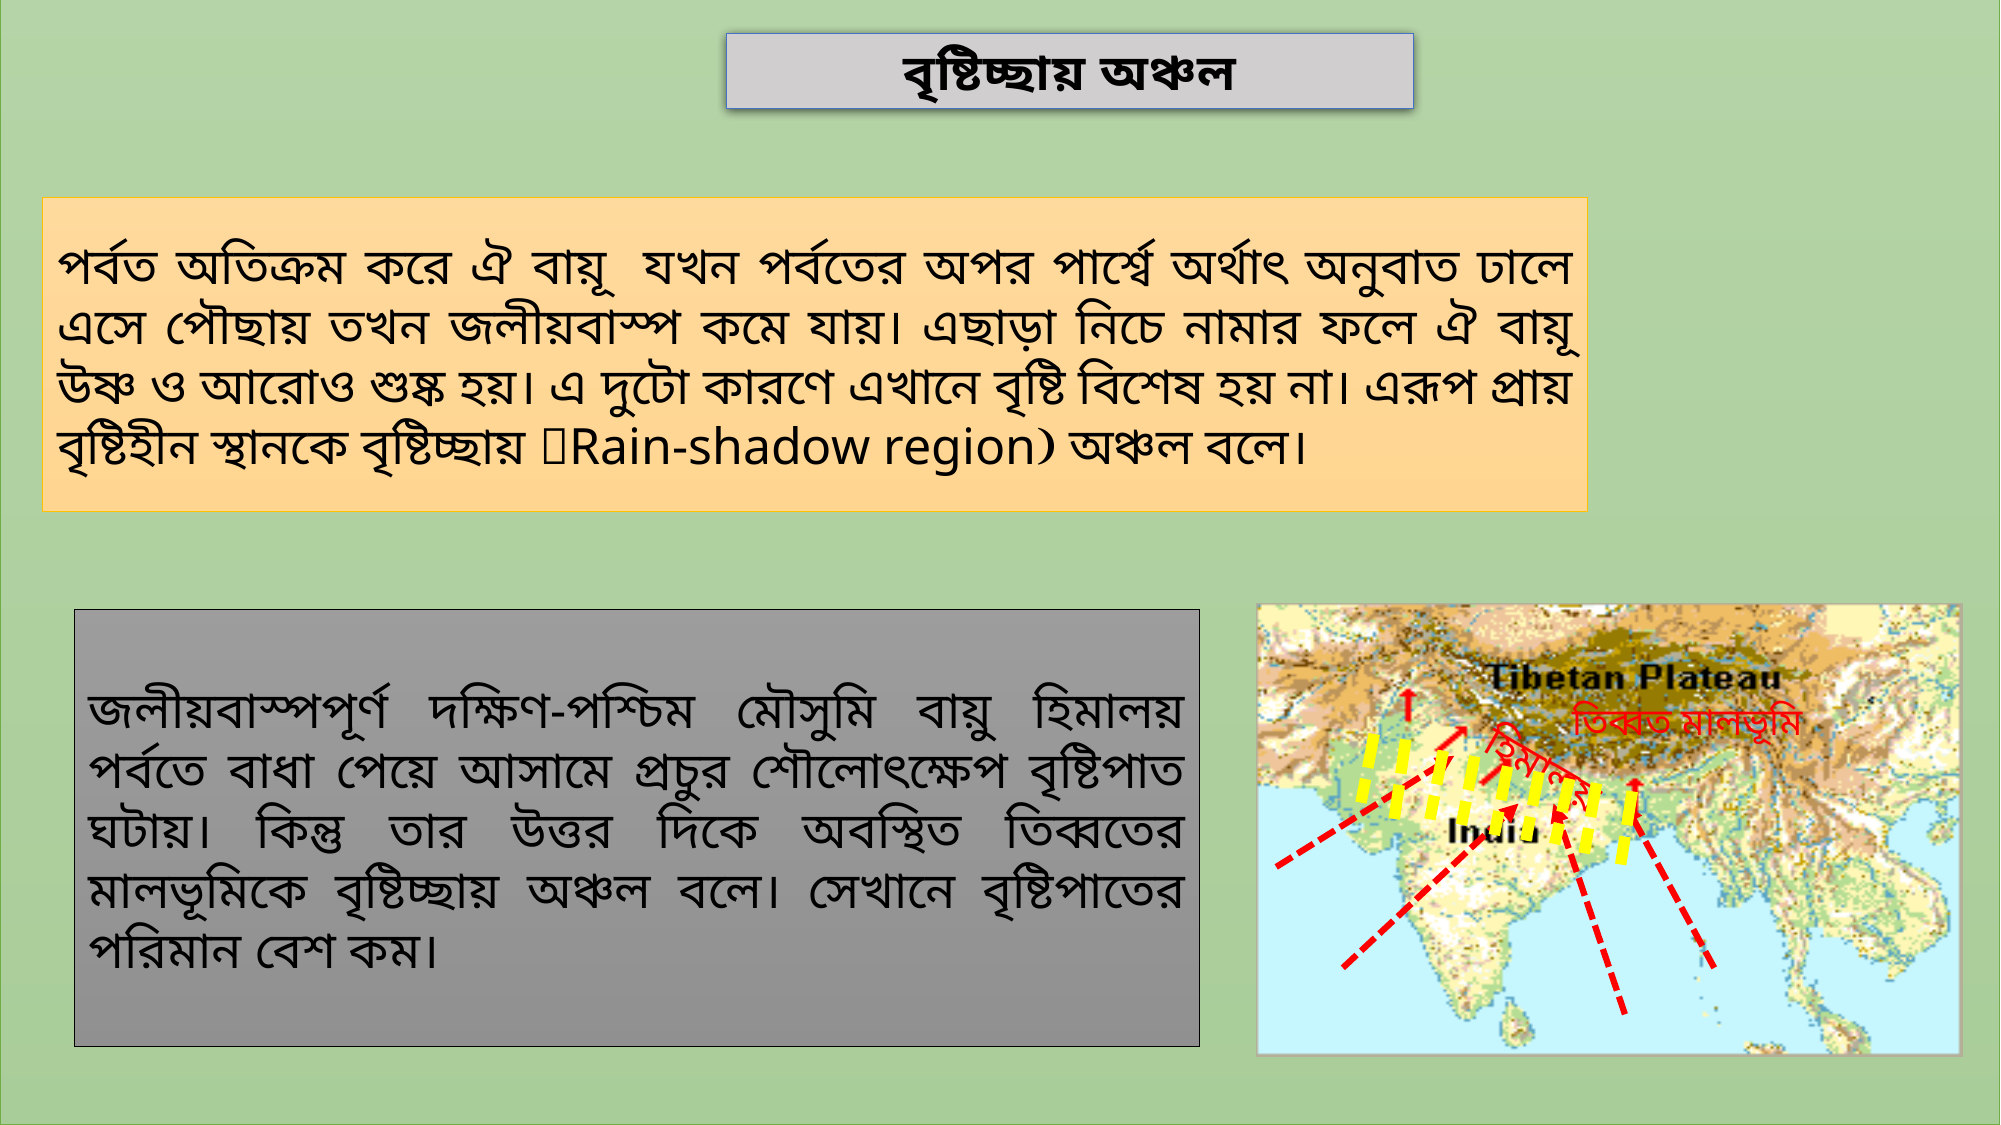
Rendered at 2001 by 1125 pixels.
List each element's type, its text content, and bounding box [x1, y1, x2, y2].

picture [1256, 603, 1963, 1057]
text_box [1361, 760, 1632, 846]
text_box [0, 0, 2000, 1125]
text_box জলীয়বাস্পপূর্ণ দক্ষিণ-পশ্চিম মৌসুমি বায়ু হিমালয় পর্বতে বাধা পেয়ে আসামে প্রচুর শৌলোৎক্ষেপ বৃষ্টিপাত ঘটায়। কিন্তু তার উত্তর দিকে অবস্থিত তিব্বতের মালভূমিকে বৃষ্টিচ্ছায় অঞ্চল বলে। সেখানে বৃষ্টিপাতের পরিমান বেশ কম। [74, 609, 1200, 1047]
text_box বৃষ্টিচ্ছায় অঞ্চল [726, 33, 1414, 109]
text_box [1276, 755, 1455, 867]
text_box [1342, 803, 1519, 968]
text_box পর্বত অতিক্রম করে ঐ বায়ূ যখন পর্বতের অপর পার্শ্বে অর্থাৎ অনুবাত ঢালে এসে পৌছায় তখন জলীয়বাস্প কমে যায়। এছাড়া নিচে নামার ফলে ঐ বায়ূ উষ্ণ ও আরোও শুষ্ক হয়। এ দুটো কারণে এখানে বৃষ্টি বিশেষ হয় না। এরূপ প্রায় বৃষ্টিহীন স্থানকে বৃষ্টিচ্ছায় Rain-shadow region অঞ্চল বলে। [42, 197, 1588, 512]
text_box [1553, 846, 1625, 1015]
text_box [1625, 803, 1715, 968]
